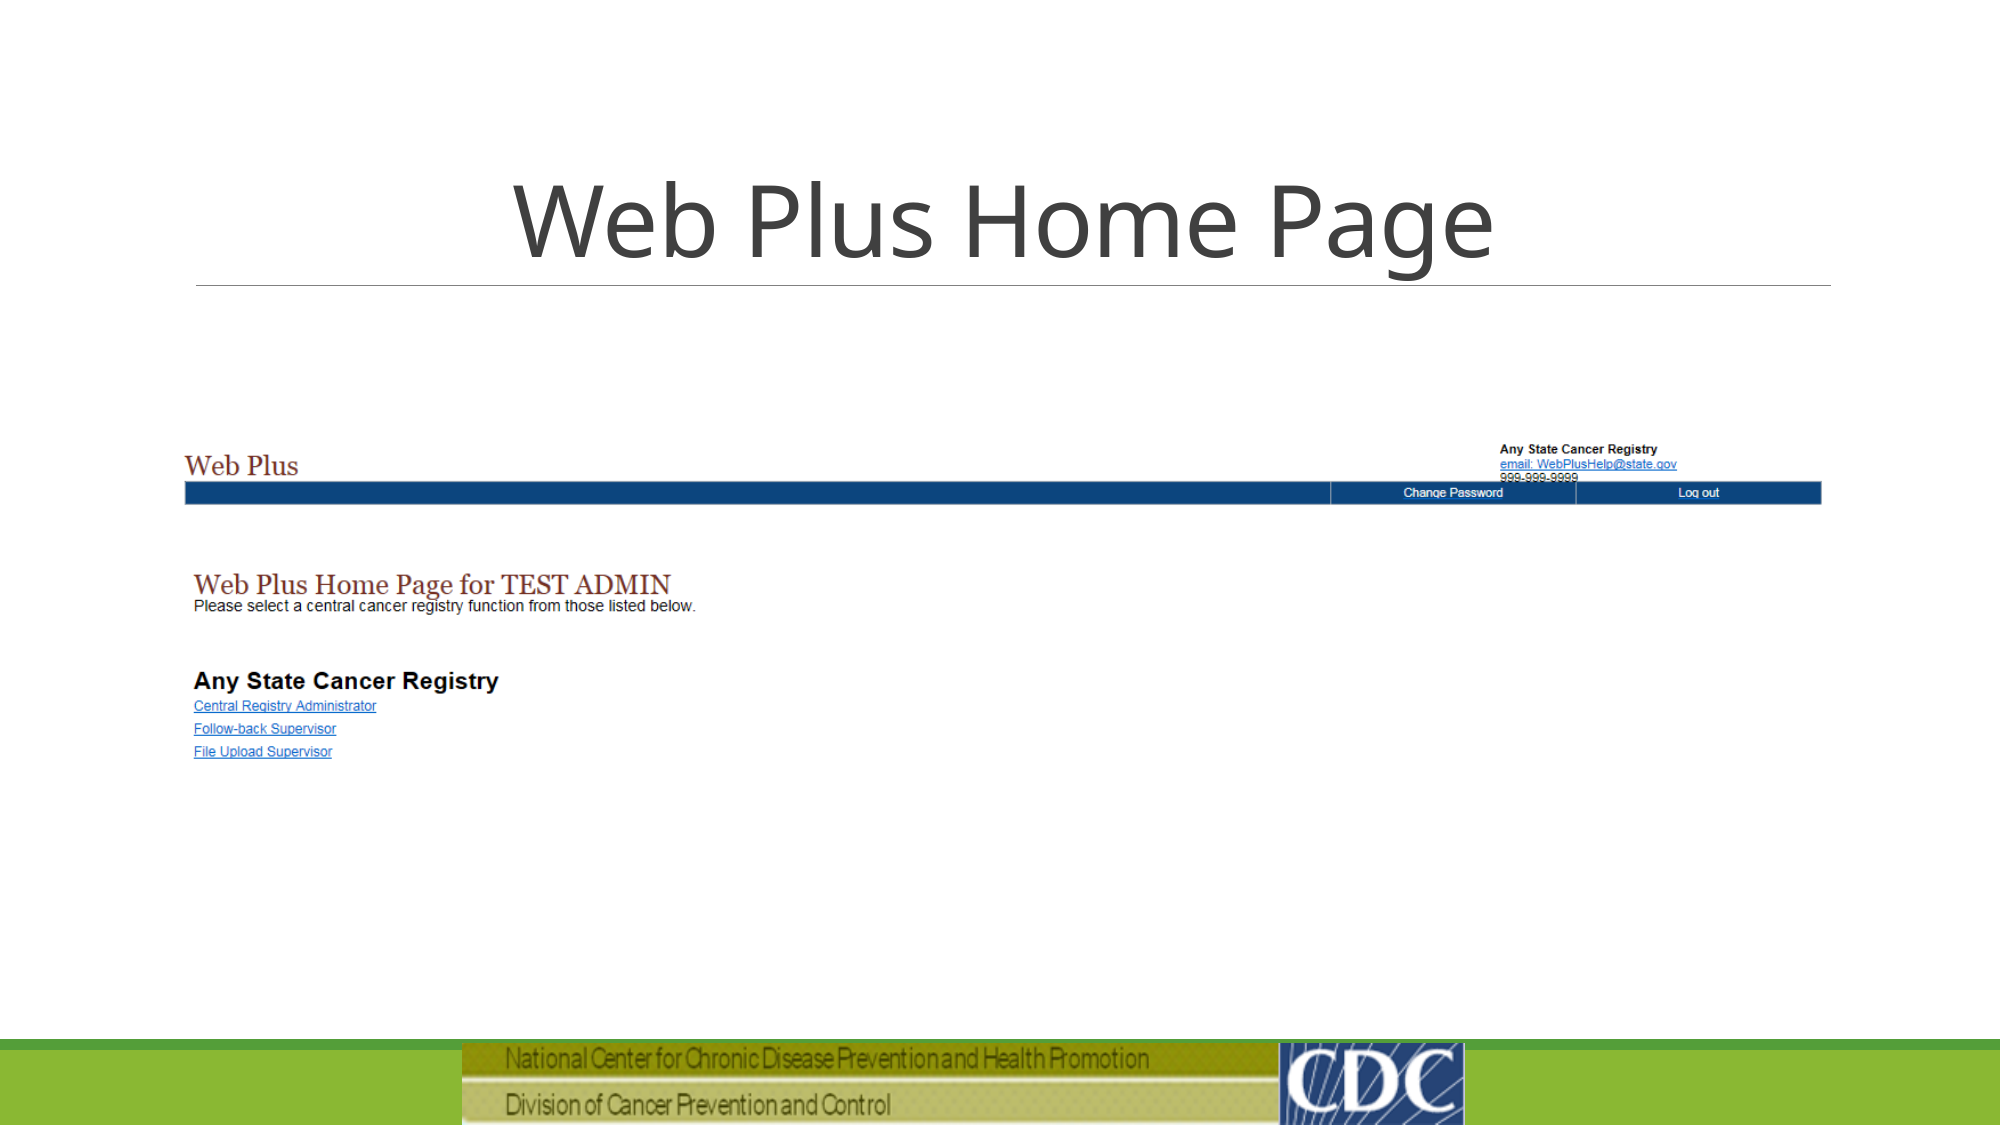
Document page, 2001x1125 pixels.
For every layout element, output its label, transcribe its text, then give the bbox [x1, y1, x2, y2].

picture [462, 1043, 1465, 1125]
title Web Plus Home Page [180, 47, 1830, 285]
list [179, 441, 1831, 825]
